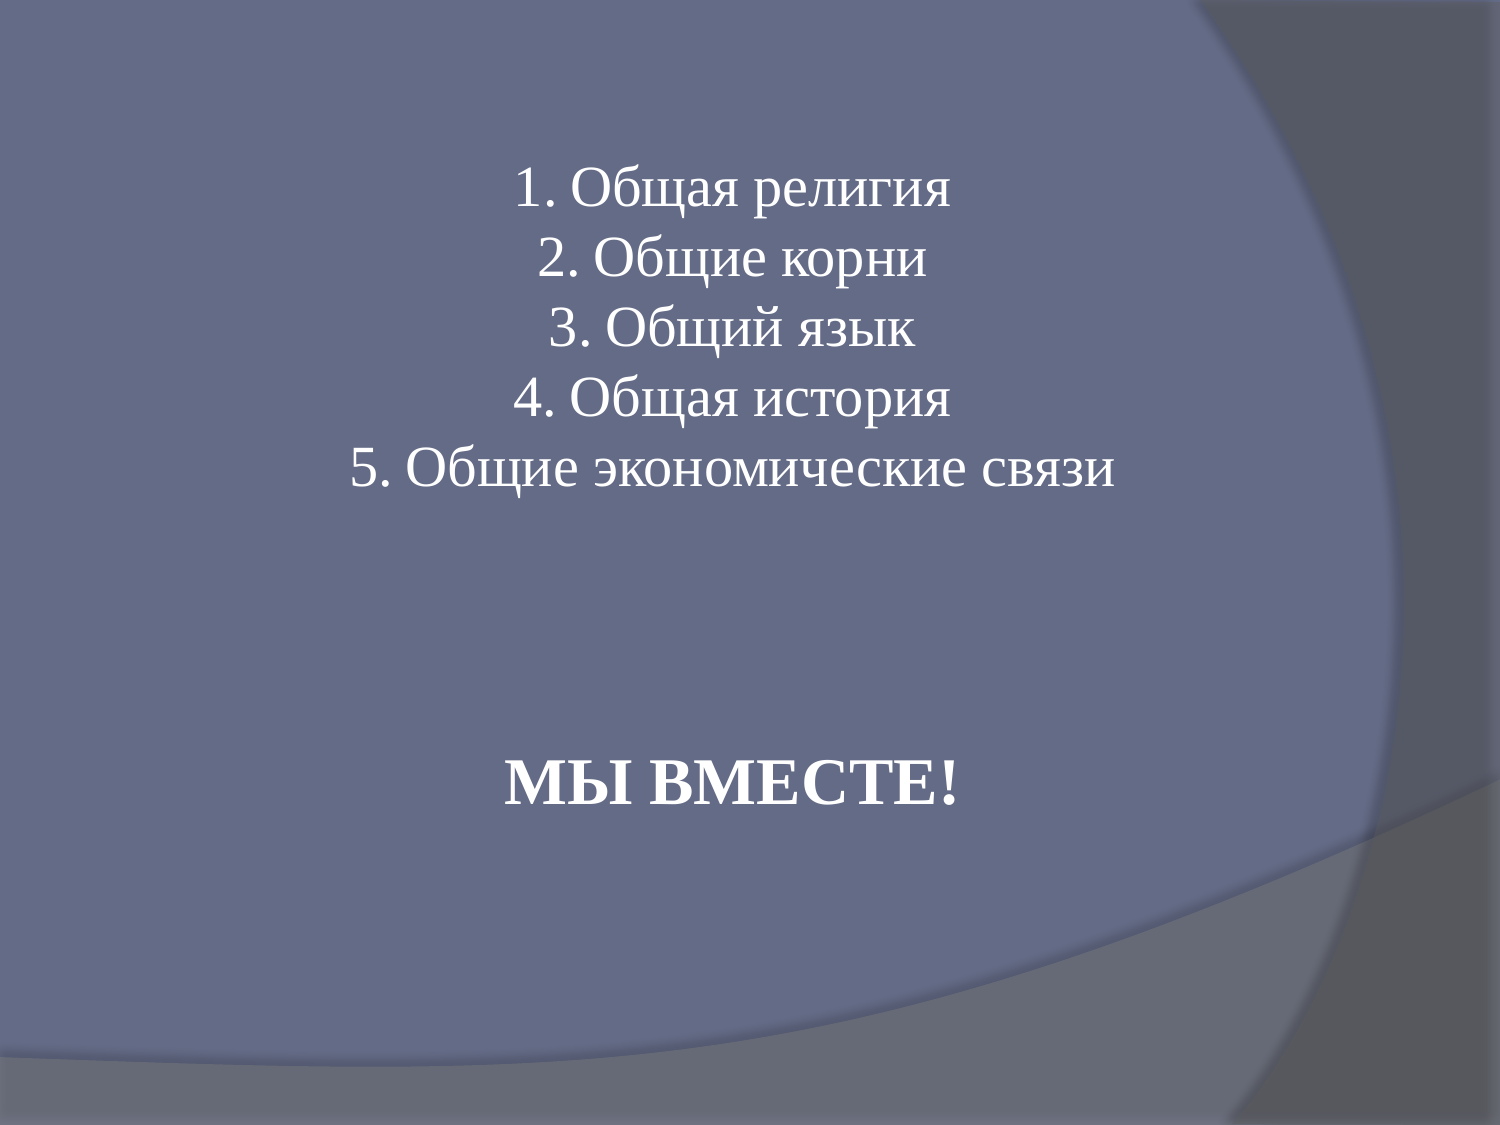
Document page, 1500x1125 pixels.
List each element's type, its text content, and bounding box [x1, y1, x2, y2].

text_box Общая религия Общие корни Общий язык Общая история Общие экономические связи МЫ ВМЕСТЕ! [187, 140, 1278, 826]
